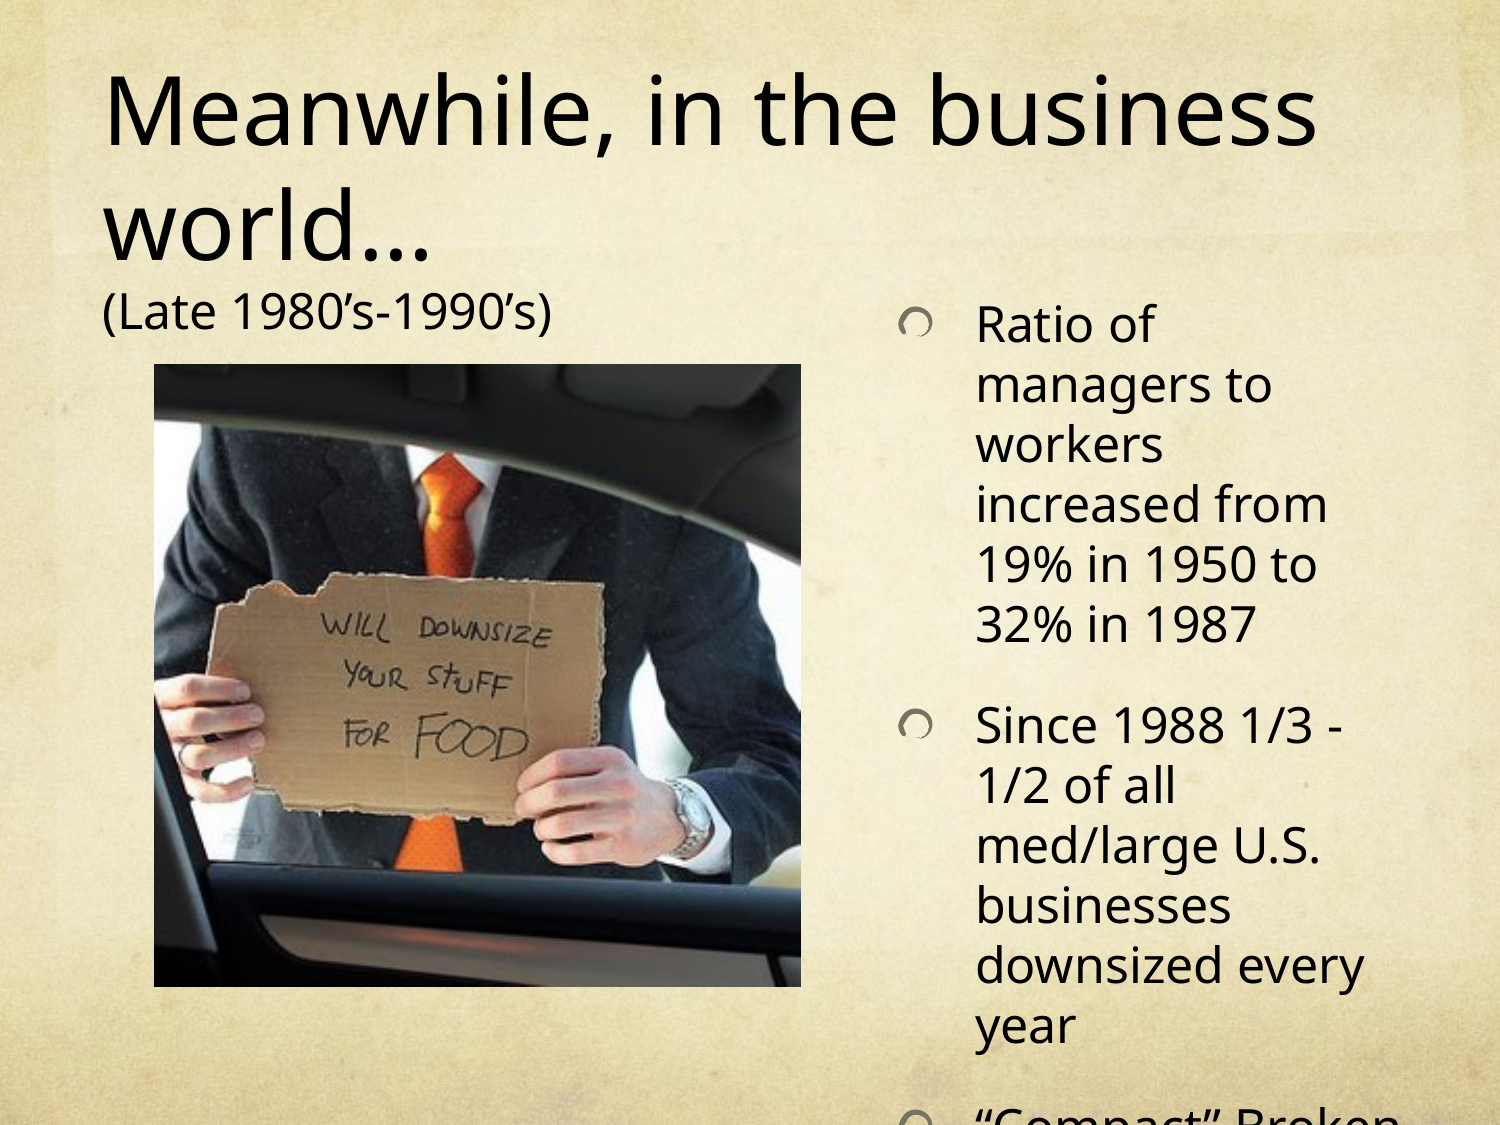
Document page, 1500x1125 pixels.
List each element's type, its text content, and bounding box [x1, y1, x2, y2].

list Ratio of managers to workers increased from 19% in 1950 to 32% in 1987 Since 1988 1/3 - 1/2 of all med/large U.S. businesses downsized every year “Compact” Broken in 1990’s [883, 284, 1420, 1072]
picture [0, 0, 1500, 1125]
title Meanwhile, in the business world… (Late 1980’s-1990’s) [86, 82, 1461, 307]
